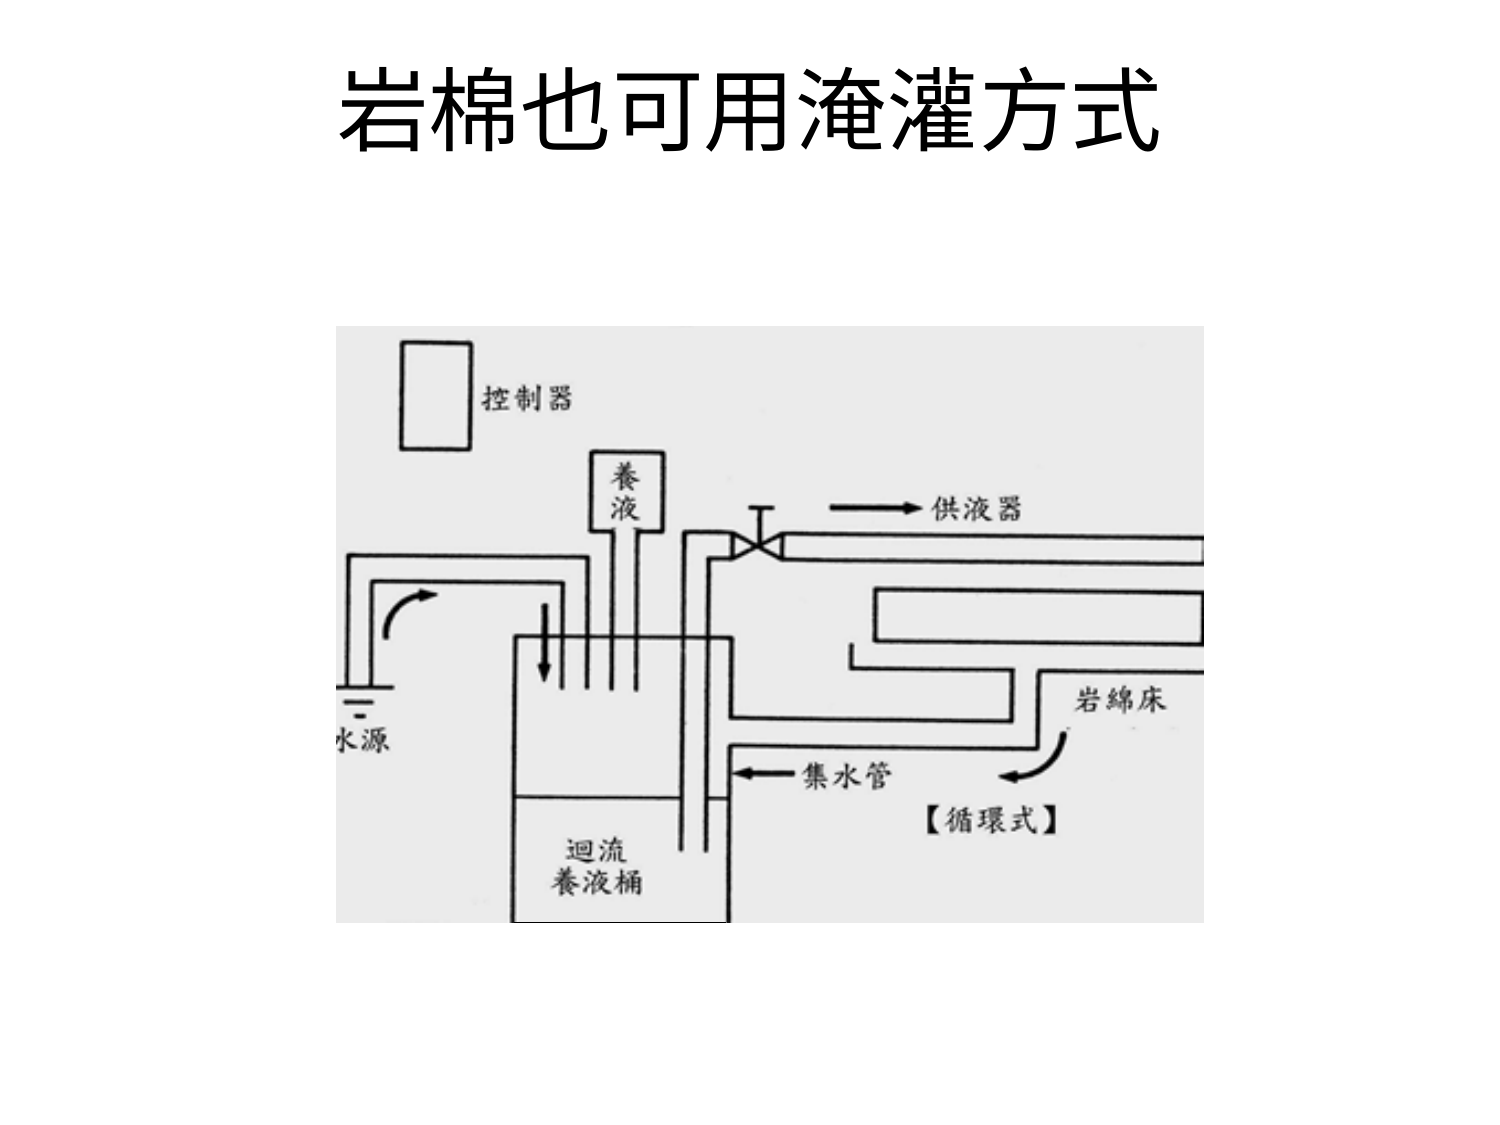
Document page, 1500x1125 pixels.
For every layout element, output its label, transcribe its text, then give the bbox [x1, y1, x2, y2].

title 岩棉也可用淹灌方式 [75, 45, 1425, 233]
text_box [336, 326, 1205, 923]
